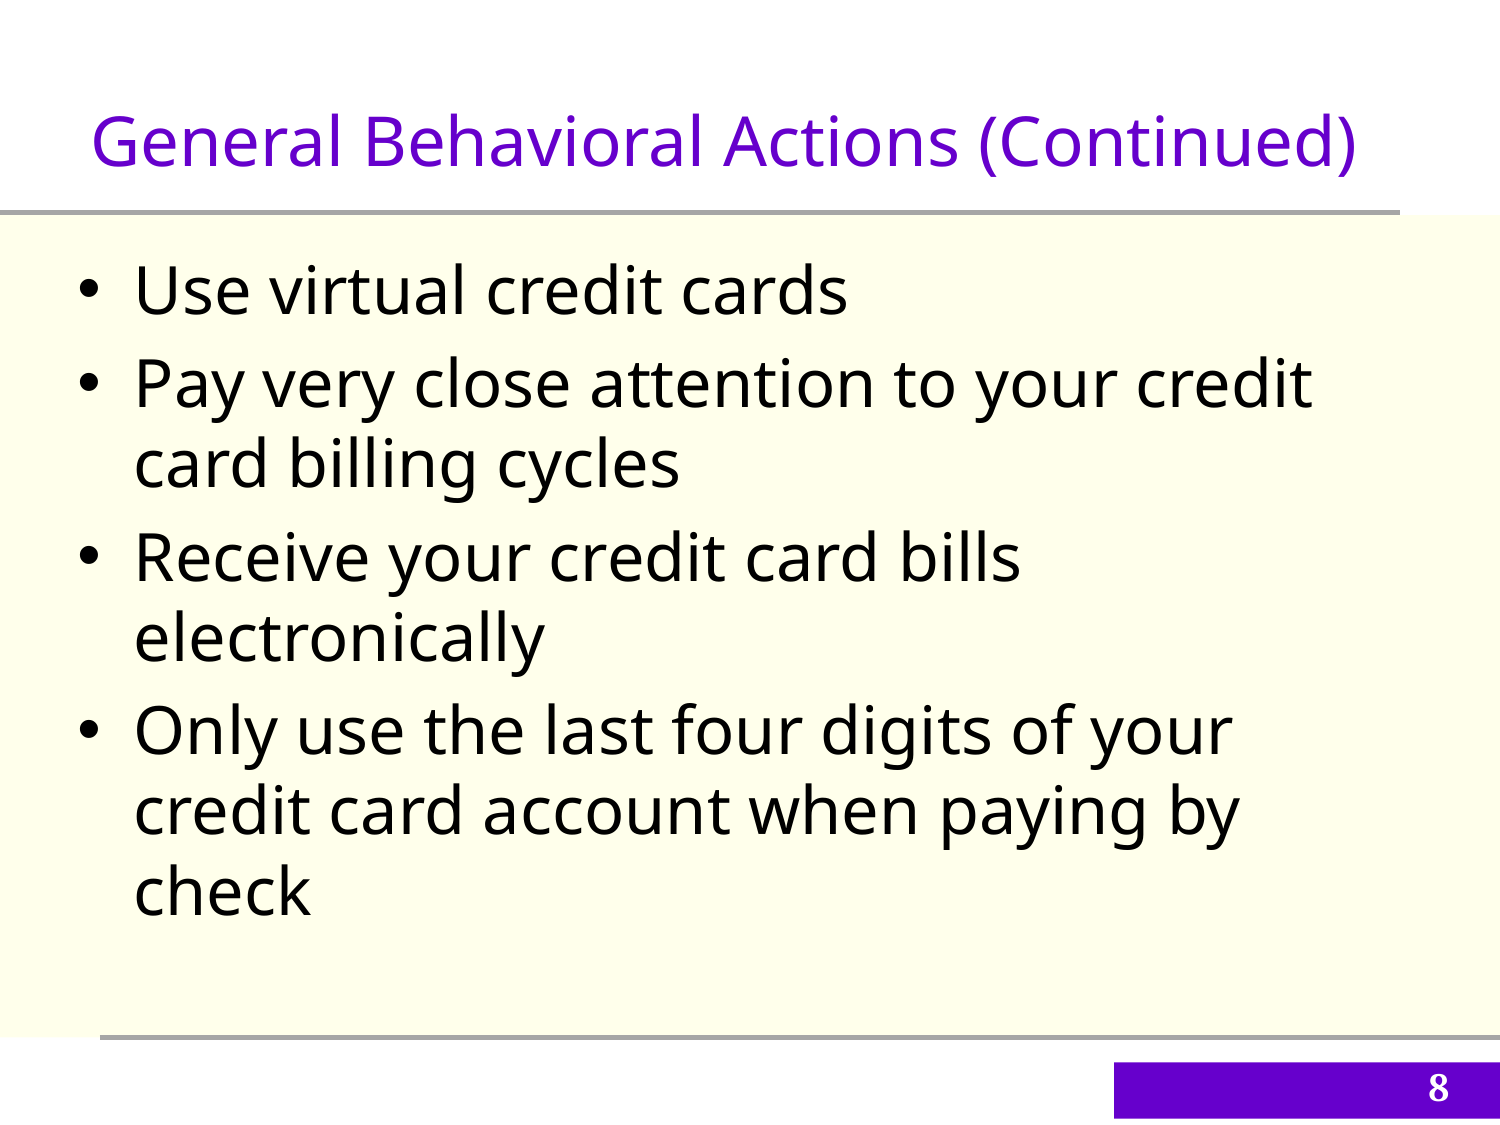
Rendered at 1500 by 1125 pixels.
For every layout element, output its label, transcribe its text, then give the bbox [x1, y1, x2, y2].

slide_number 8 [1114, 1059, 1465, 1120]
list Use virtual credit cards Pay very close attention to your credit card billing cycles Receive your credit card bills electronically Only use the last four digits of your credit card account when paying by check [62, 240, 1413, 1033]
subtitle General Behavioral Actions (Continued) [75, 12, 1413, 188]
